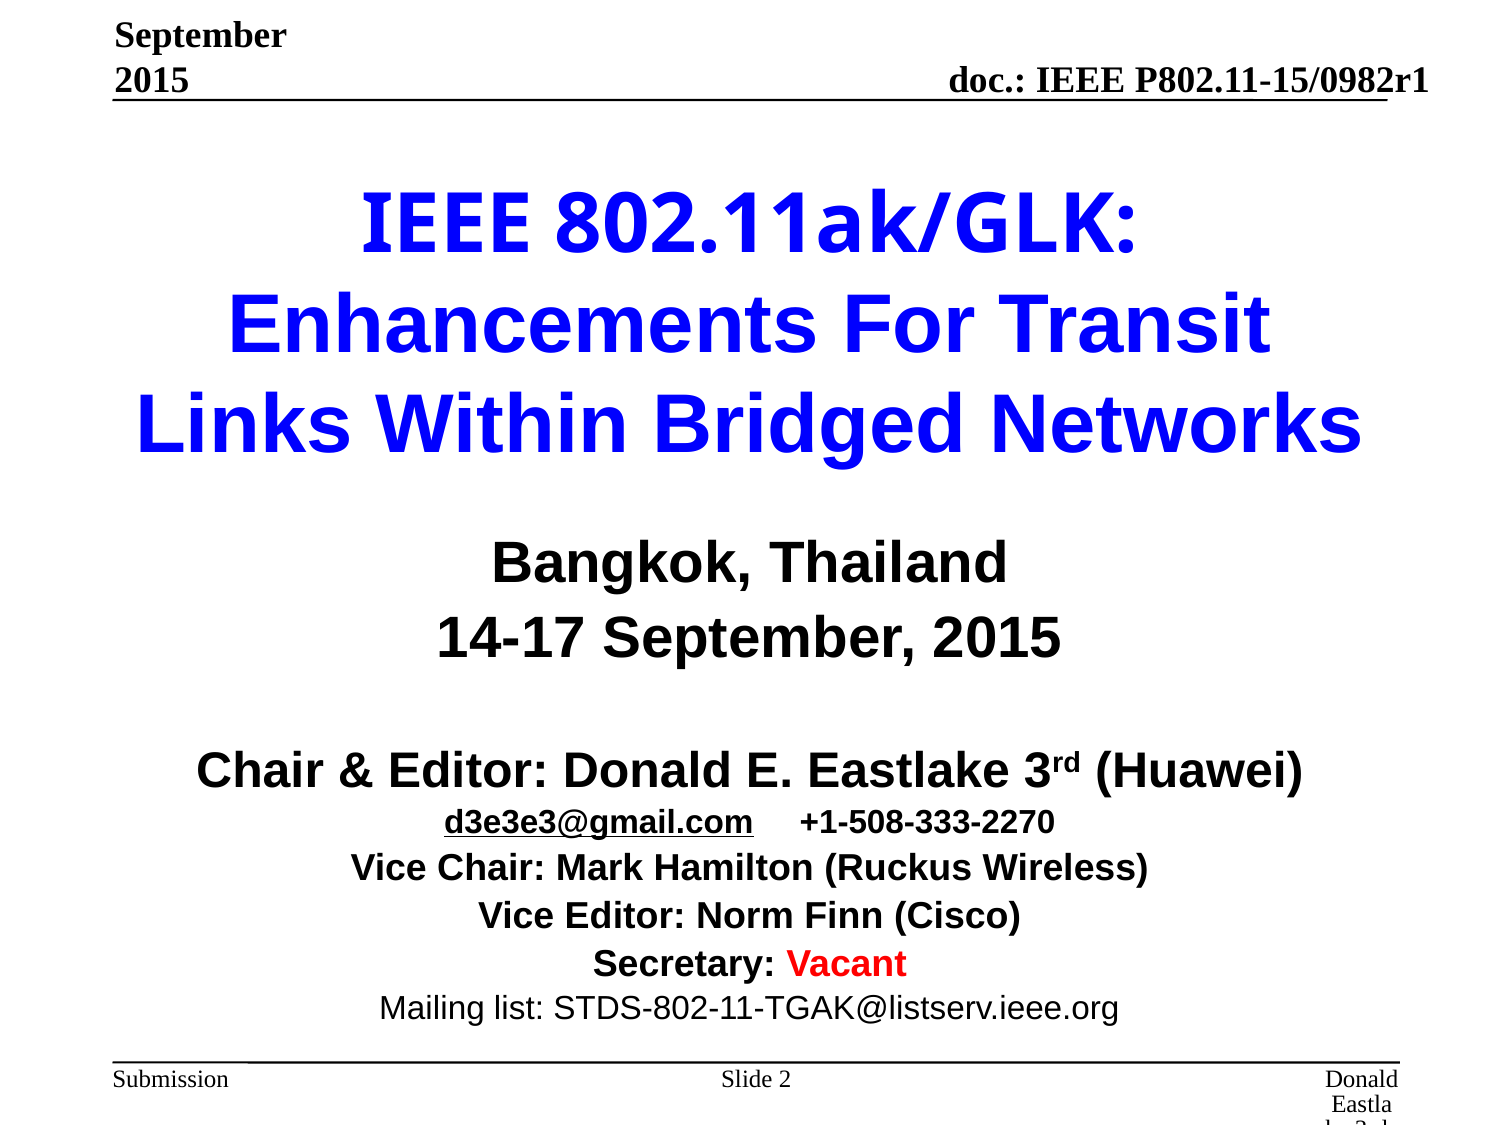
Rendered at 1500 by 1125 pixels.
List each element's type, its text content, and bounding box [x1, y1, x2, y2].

title IEEE 802.11ak/GLK: Enhancements For Transit Links Within Bridged Networks [112, 125, 1388, 513]
slide_number Slide 2 [712, 1075, 800, 1093]
footer Donald Eastlake 3rd, Huawei Technologies [1325, 1062, 1402, 1093]
list Bangkok, Thailand 14-17 September, 2015 Chair & Editor: Donald E. Eastlake 3rd (Huawei) d3e3e3@gmail.com +1-508-333-2270 Vice Chair: Mark Hamilton (Ruckus Wireless) Vice Editor: Norm Finn (Cisco) Secretary: Vacant Mailing list: STDS-802-11-TGAK@listserv.ieee.org [99, 525, 1400, 1075]
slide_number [114, 54, 290, 100]
